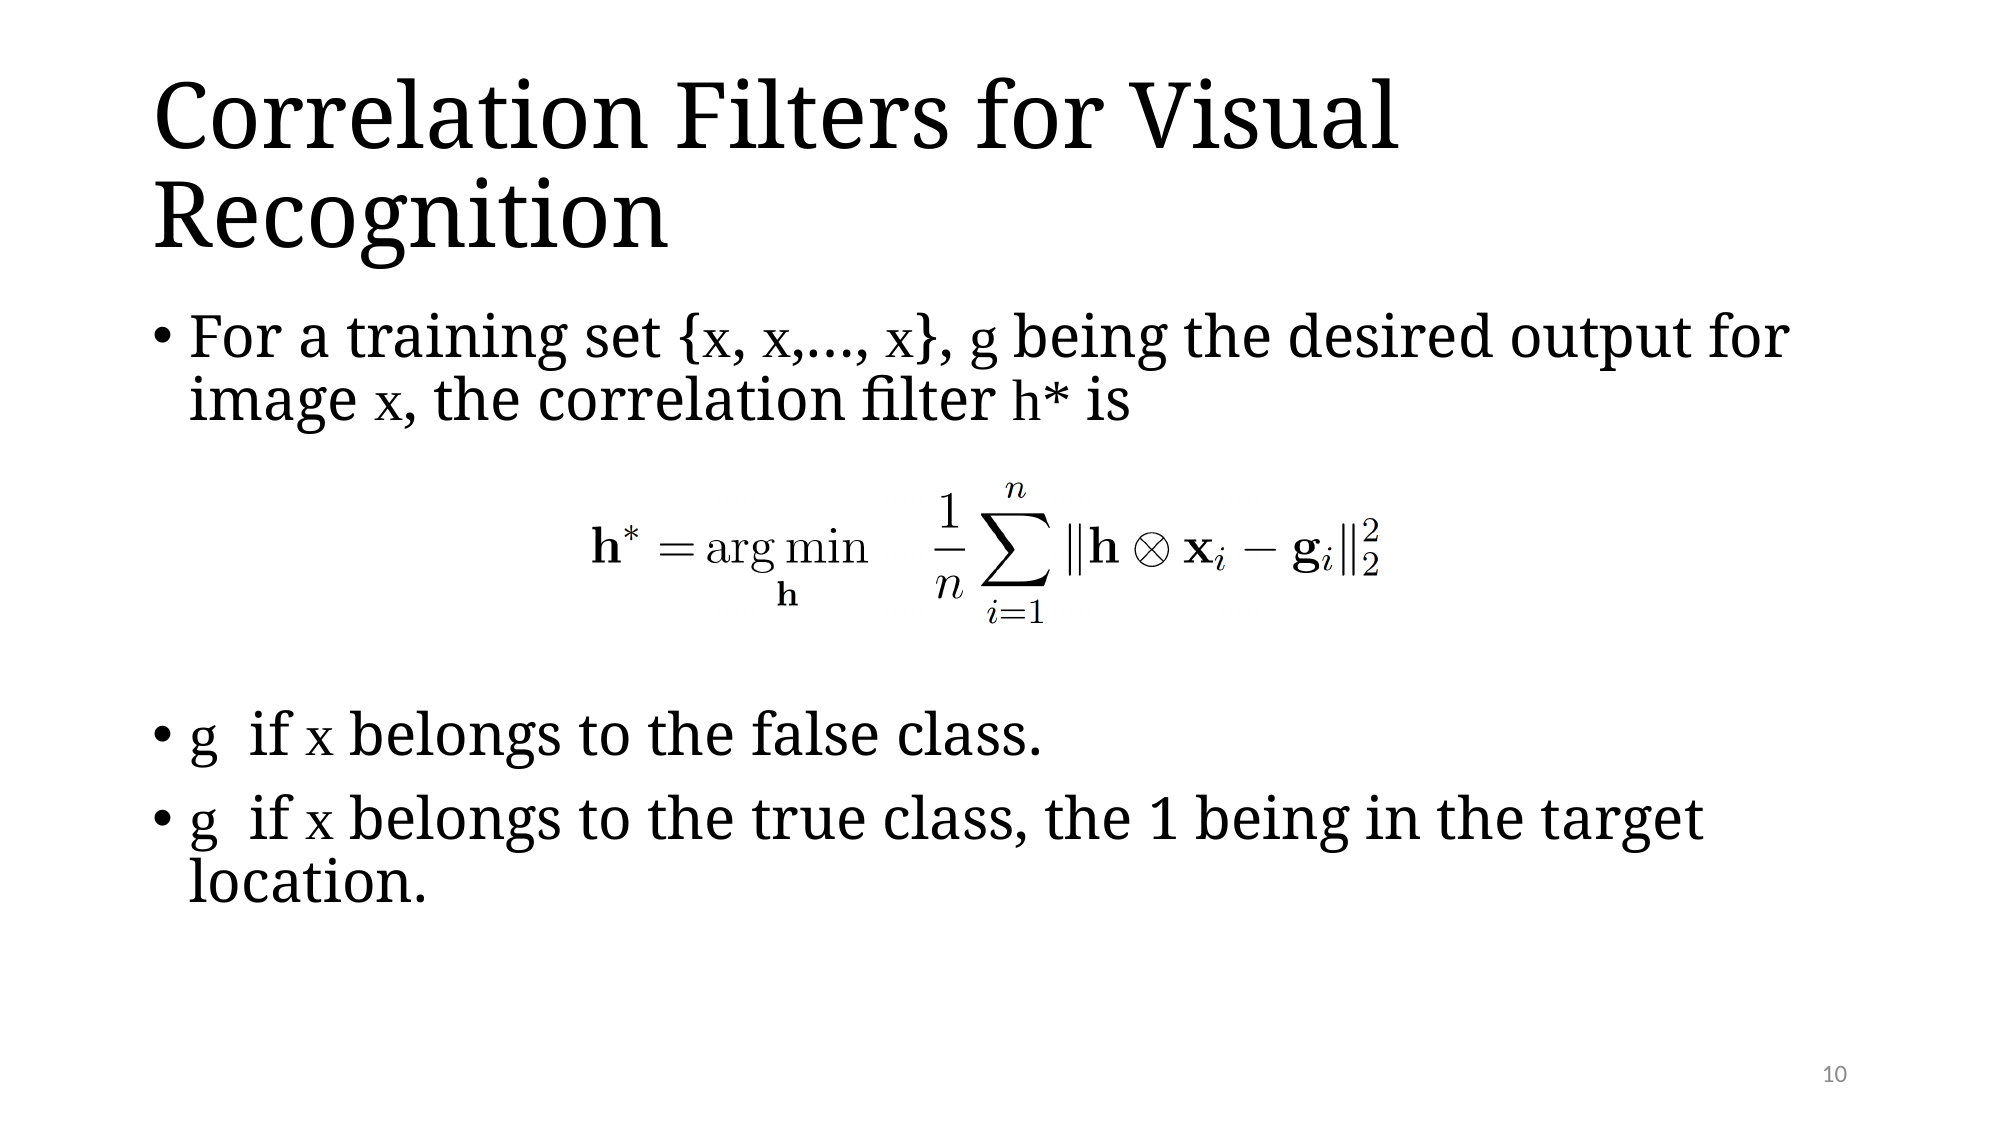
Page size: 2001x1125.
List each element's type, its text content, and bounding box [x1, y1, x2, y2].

title Correlation Filters for Visual Recognition [137, 59, 1863, 278]
slide_number 10 [1412, 1042, 1863, 1103]
picture [585, 476, 1391, 635]
